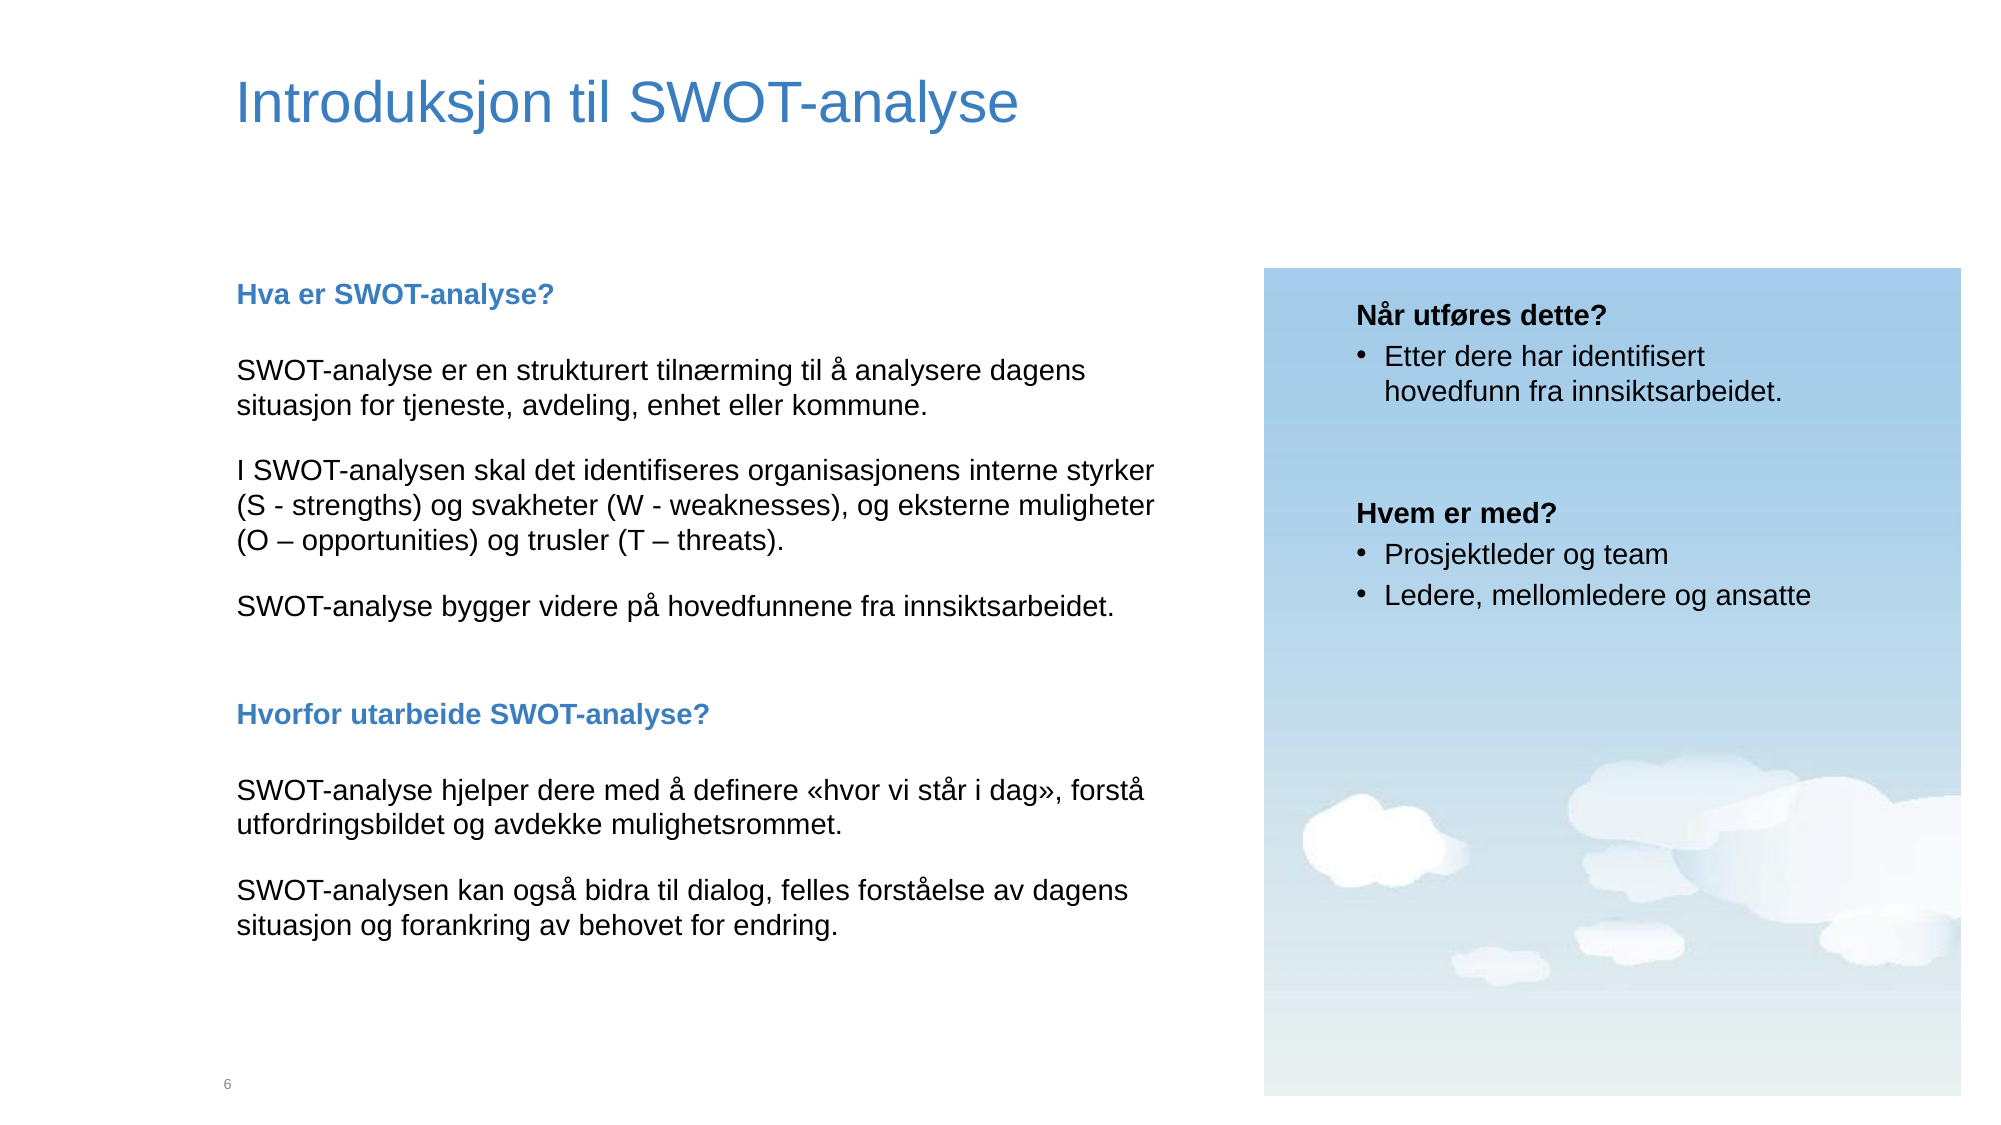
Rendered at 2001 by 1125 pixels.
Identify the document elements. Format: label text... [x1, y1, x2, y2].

list Når utføres dette? Etter dere har identifisert hovedfunn fra innsiktsarbeidet. Hvem er med? Prosjektleder og team Ledere, mellomledere og ansatte [1341, 288, 1863, 1071]
slide_number 6 [208, 1070, 613, 1097]
title Introduksjon til SWOT-analyse [220, 56, 1780, 148]
picture [1264, 268, 1961, 1096]
list Hva er SWOT-analyse? SWOT-analyse er en strukturert tilnærming til å analysere dagens situasjon for tjeneste, avdeling, enhet eller kommune. I SWOT-analysen skal det identifiseres organisasjonens interne styrker (S - strengths) og svakheter (W - weaknesses), og eksterne muligheter (O – opportunities) og trusler (T – threats). SWOT-analyse bygger videre på hovedfunnene fra innsiktsarbeidet. Hvorfor utarbeide SWOT-analyse? SWOT-analyse hjelper dere med å definere «hvor vi står i dag», forstå utfordringsbildet og avdekke mulighetsrommet. SWOT-analysen kan også bidra til dialog, felles forståelse av dagens situasjon og forankring av behovet for endring. [221, 268, 1201, 1097]
